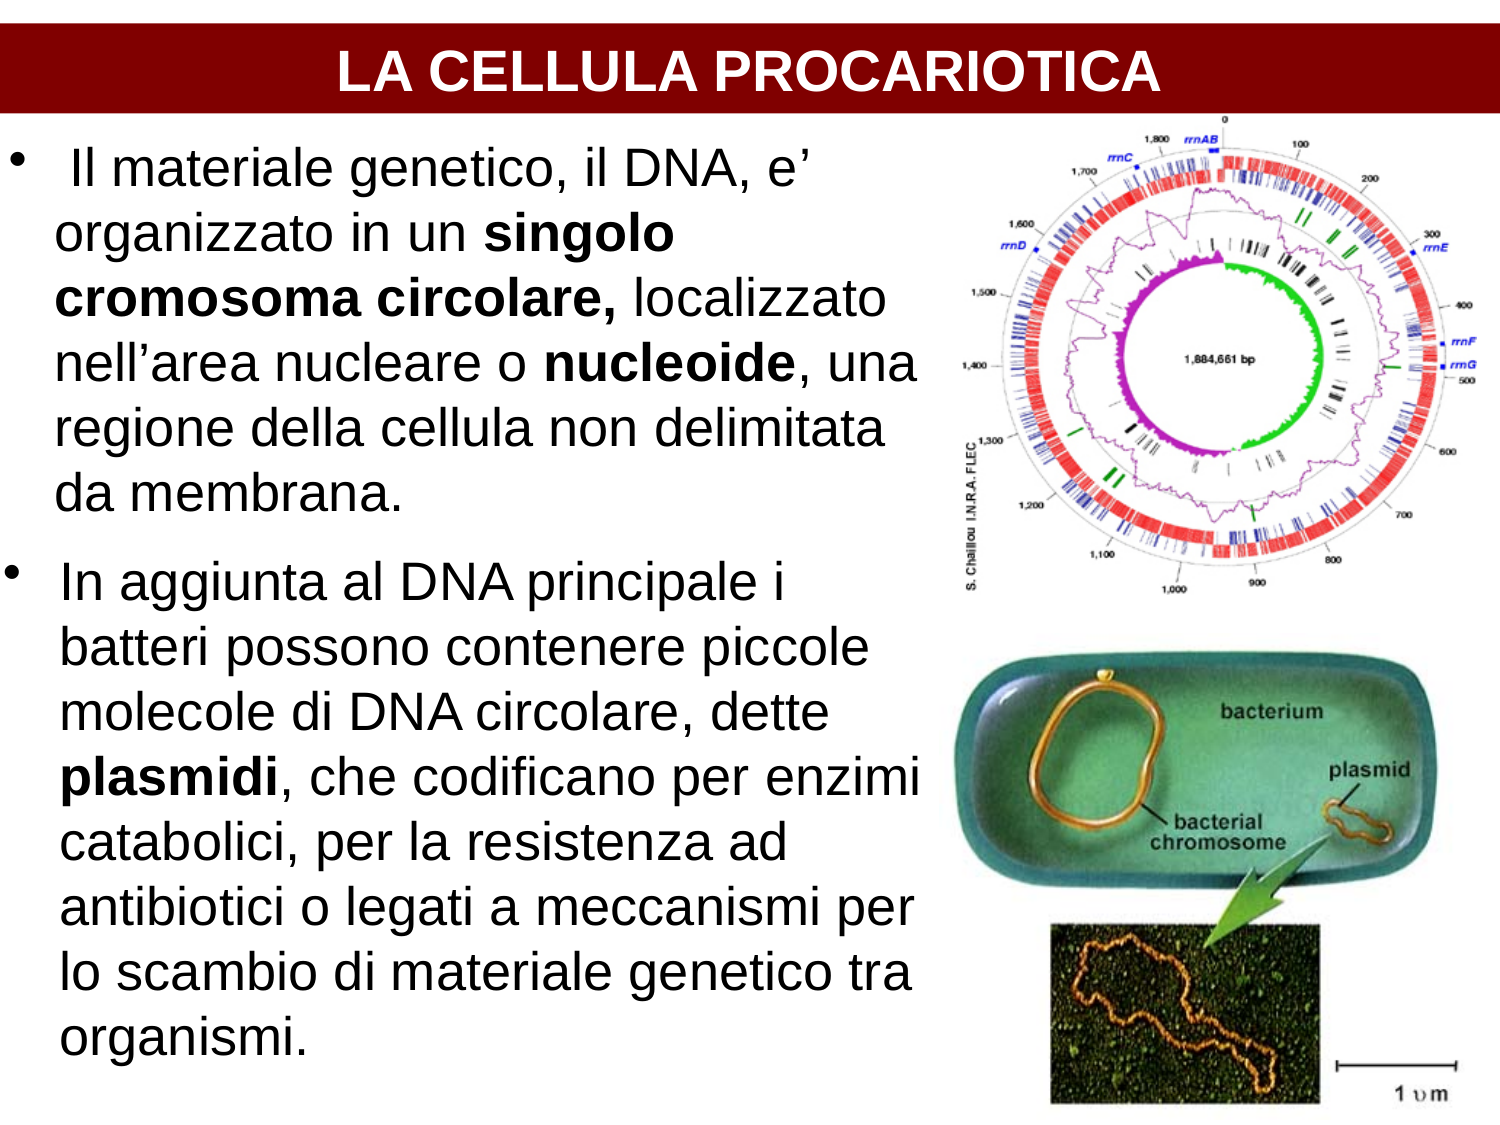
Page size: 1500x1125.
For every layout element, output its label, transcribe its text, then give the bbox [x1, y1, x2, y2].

text_box LA CELLULA PROCARIOTICA [0, 23, 1500, 114]
picture [938, 632, 1489, 1121]
text_box In aggiunta al DNA principale i batteri possono contenere piccole molecole di DNA circolare, dette plasmidi, che codificano per enzimi catabolici, per la resistenza ad antibiotici o legati a meccanismi per lo scambio di materiale genetico tra organismi. [0, 538, 951, 1125]
picture [962, 115, 1477, 595]
text_box Il materiale genetico, il DNA, e’ organizzato in un singolo cromosoma circolare, localizzato nell’area nucleare o nucleoide, una regione della cellula non delimitata da membrana. [0, 125, 951, 530]
